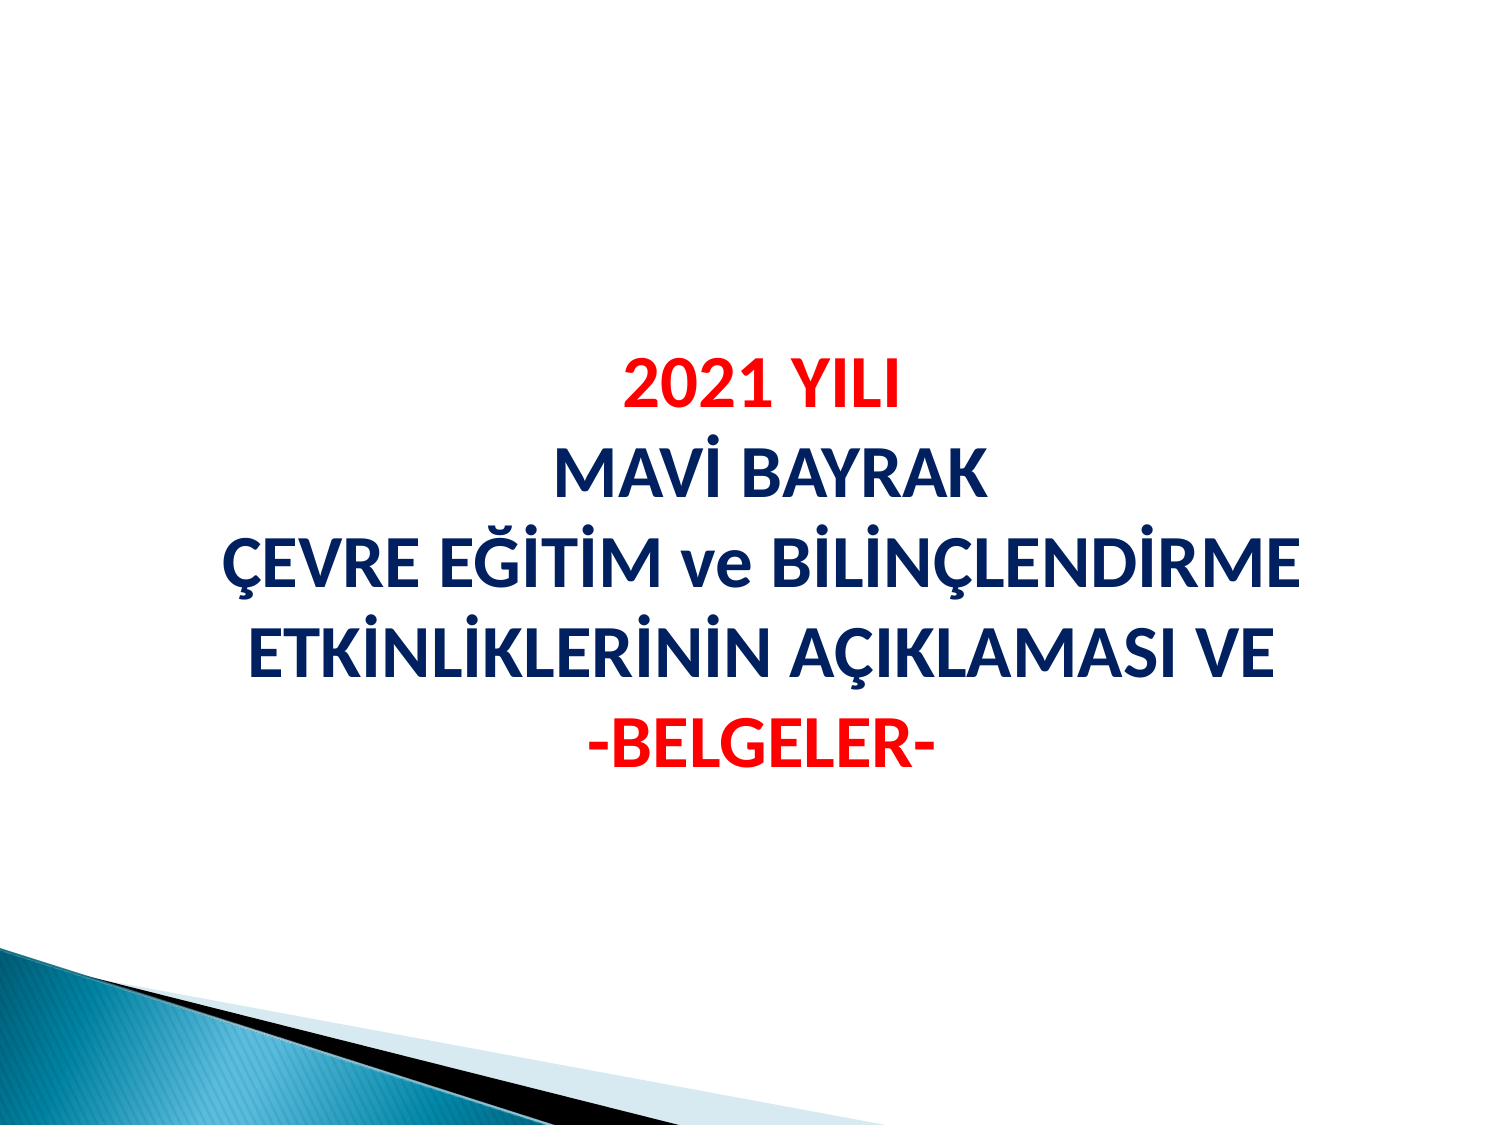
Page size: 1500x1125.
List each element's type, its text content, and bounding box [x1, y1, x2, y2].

picture [0, 946, 559, 1125]
text_box 2021 YILI MAVİ BAYRAK ÇEVRE EĞİTİM ve BİLİNÇLENDİRME ETKİNLİKLERİNİN AÇIKLAMASI VE -BELGELER- [87, 324, 1438, 790]
